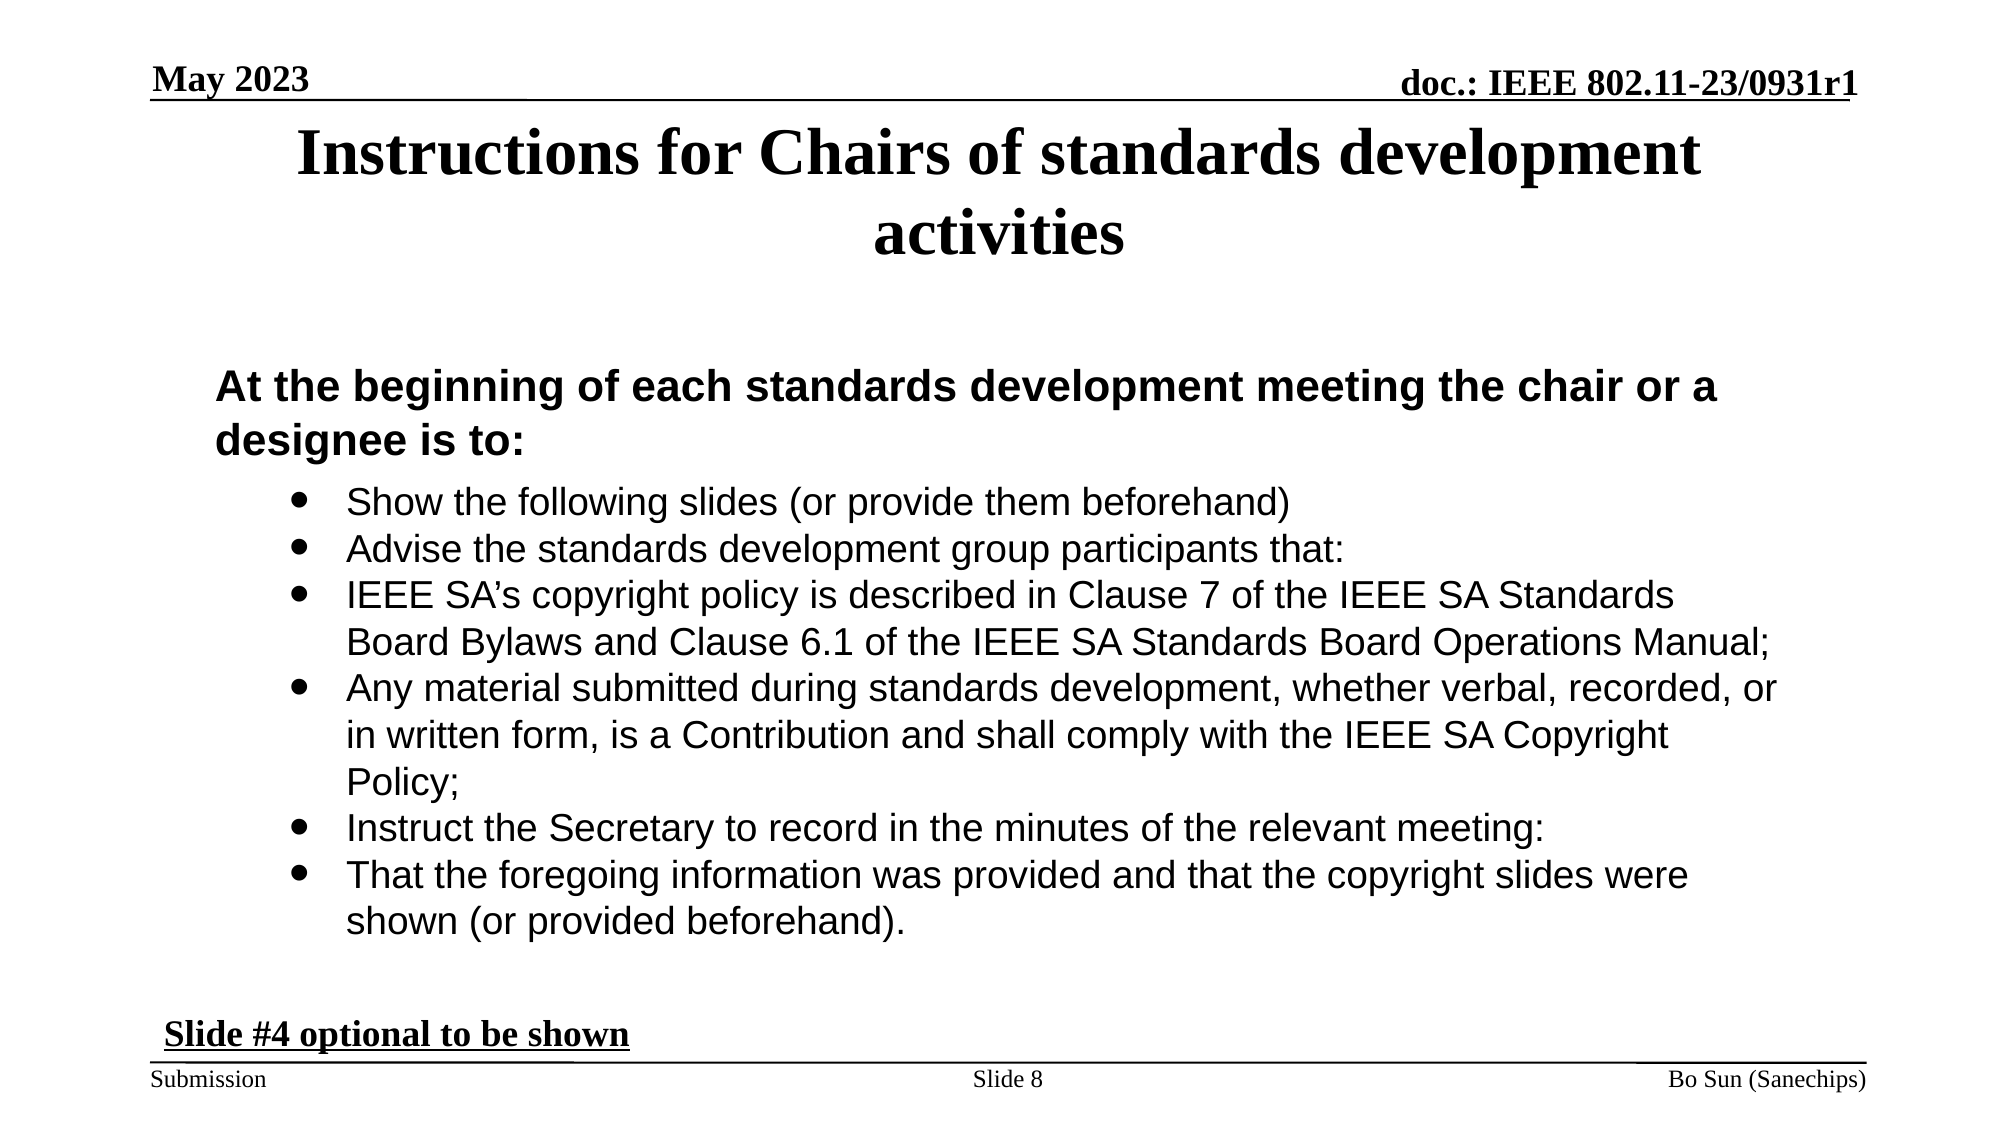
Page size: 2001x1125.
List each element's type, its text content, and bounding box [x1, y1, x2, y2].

footer Bo Sun (Sanechips) [1169, 1061, 1867, 1093]
text_box Slide #4 optional to be shown [149, 1002, 646, 1062]
text_box Instructions for Chairs of standards development activities [187, 100, 1813, 276]
slide_number Slide 8 [949, 1061, 1067, 1123]
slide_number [152, 54, 563, 100]
text_box At the beginning of each standards development meeting the chair or a designee is to: Show the following slides (or provide them beforehand) Advise the standards development group participants that: IEEE SA’s copyright policy is described in Clause 7 of the IEEE SA Standards Board Bylaws and Clause 6.1 of the IEEE SA Standards Board Operations Manual; Any material submitted during standards development, whether verbal, recorded, or in written form, is a Contribution and shall comply with the IEEE SA Copyright Policy; Instruct the Secretary to record in the minutes of the relevant meeting: That the foregoing information was provided and that the copyright slides were shown (or provided beforehand). [200, 350, 1800, 913]
